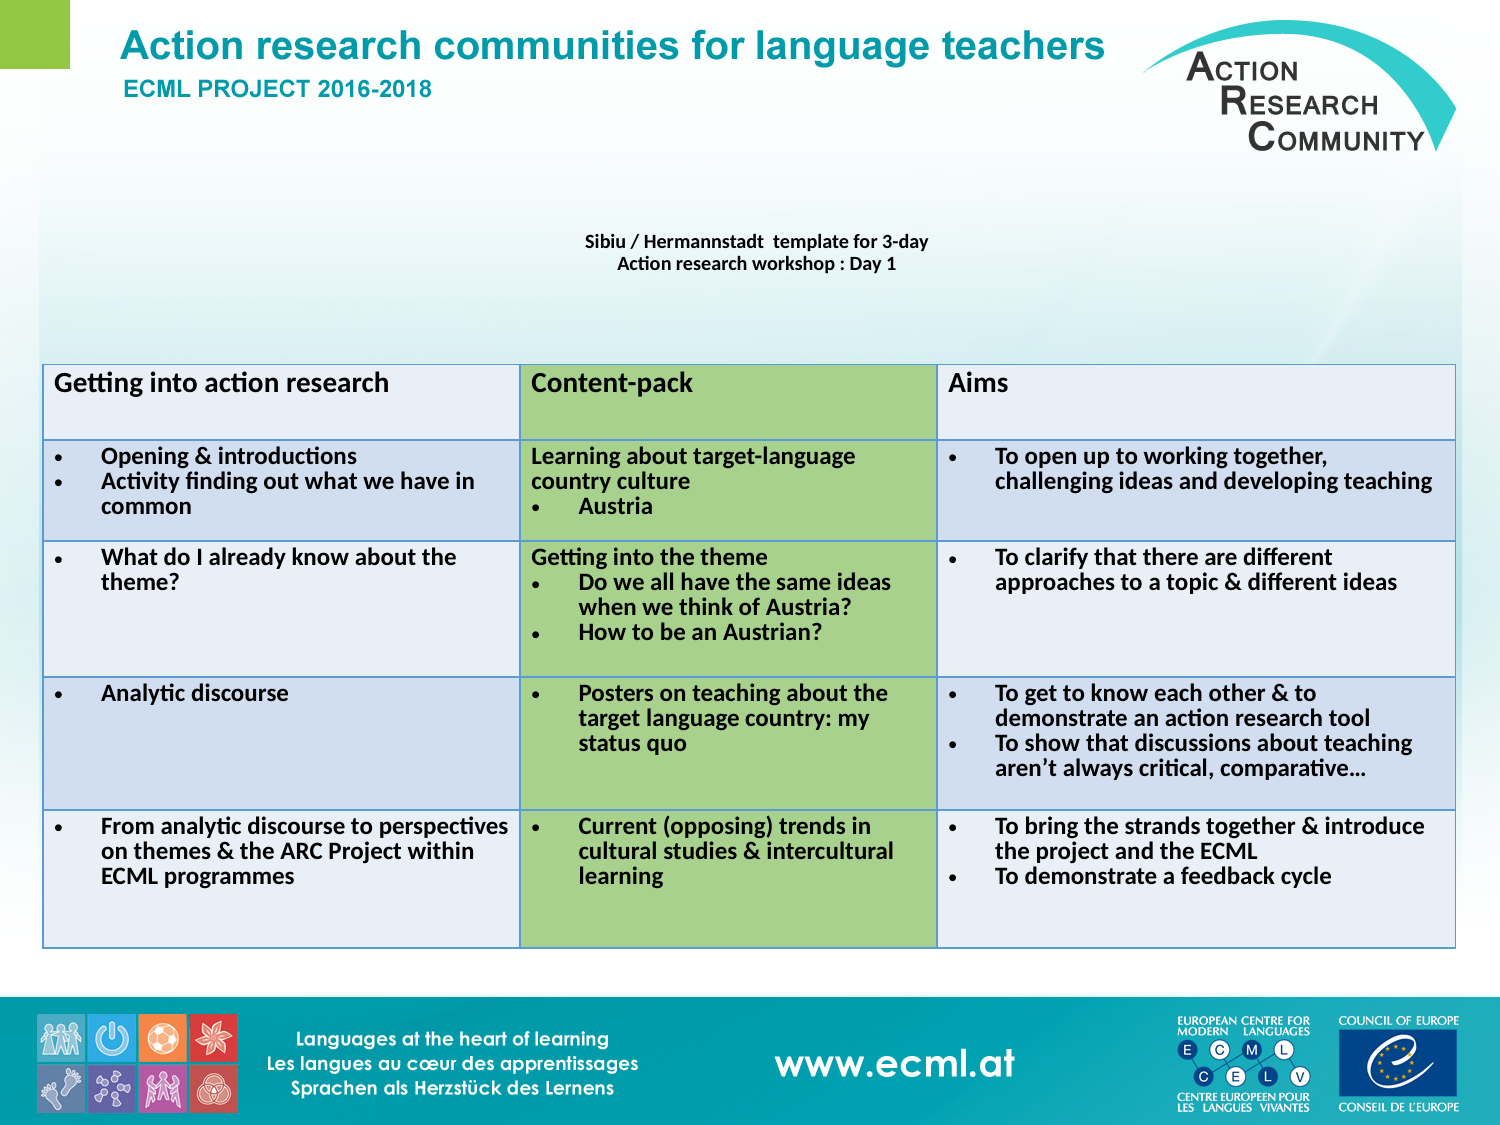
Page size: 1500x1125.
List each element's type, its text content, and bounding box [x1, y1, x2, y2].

table_header Content-pack [521, 365, 936, 439]
table_cell To open up to working together, challenging ideas and developing teaching [938, 441, 1455, 540]
table_cell What do I already know about the theme? [44, 542, 519, 676]
table_cell To bring the strands together & introduce the project and the ECML To demonstrate a feedback cycle [938, 811, 1455, 947]
table_cell Analytic discourse [44, 678, 519, 809]
table_cell Opening & introductions Activity finding out what we have in common [44, 441, 519, 540]
picture [0, 0, 1500, 1125]
table_cell From analytic discourse to perspectives on themes & the ARC Project within ECML programmes [44, 811, 519, 947]
table_cell To get to know each other & to demonstrate an action research tool To show that discussions about teaching aren’t always critical, comparative… [938, 678, 1455, 809]
table_header Aims [938, 365, 1455, 439]
title Sibiu / Hermannstadt template for 3-day Action research workshop : Day 1 [40, 186, 1479, 324]
table_cell Getting into the theme Do we all have the same ideas when we think of Austria? How to be an Austrian? [521, 542, 936, 676]
table_cell Current (opposing) trends in cultural studies & intercultural learning [521, 811, 936, 947]
table_header Getting into action research [44, 365, 519, 439]
table_cell Learning about target-language country culture Austria [521, 441, 936, 540]
table_cell Posters on teaching about the target language country: my status quo [521, 678, 936, 809]
table_cell To clarify that there are different approaches to a topic & different ideas [938, 542, 1455, 676]
